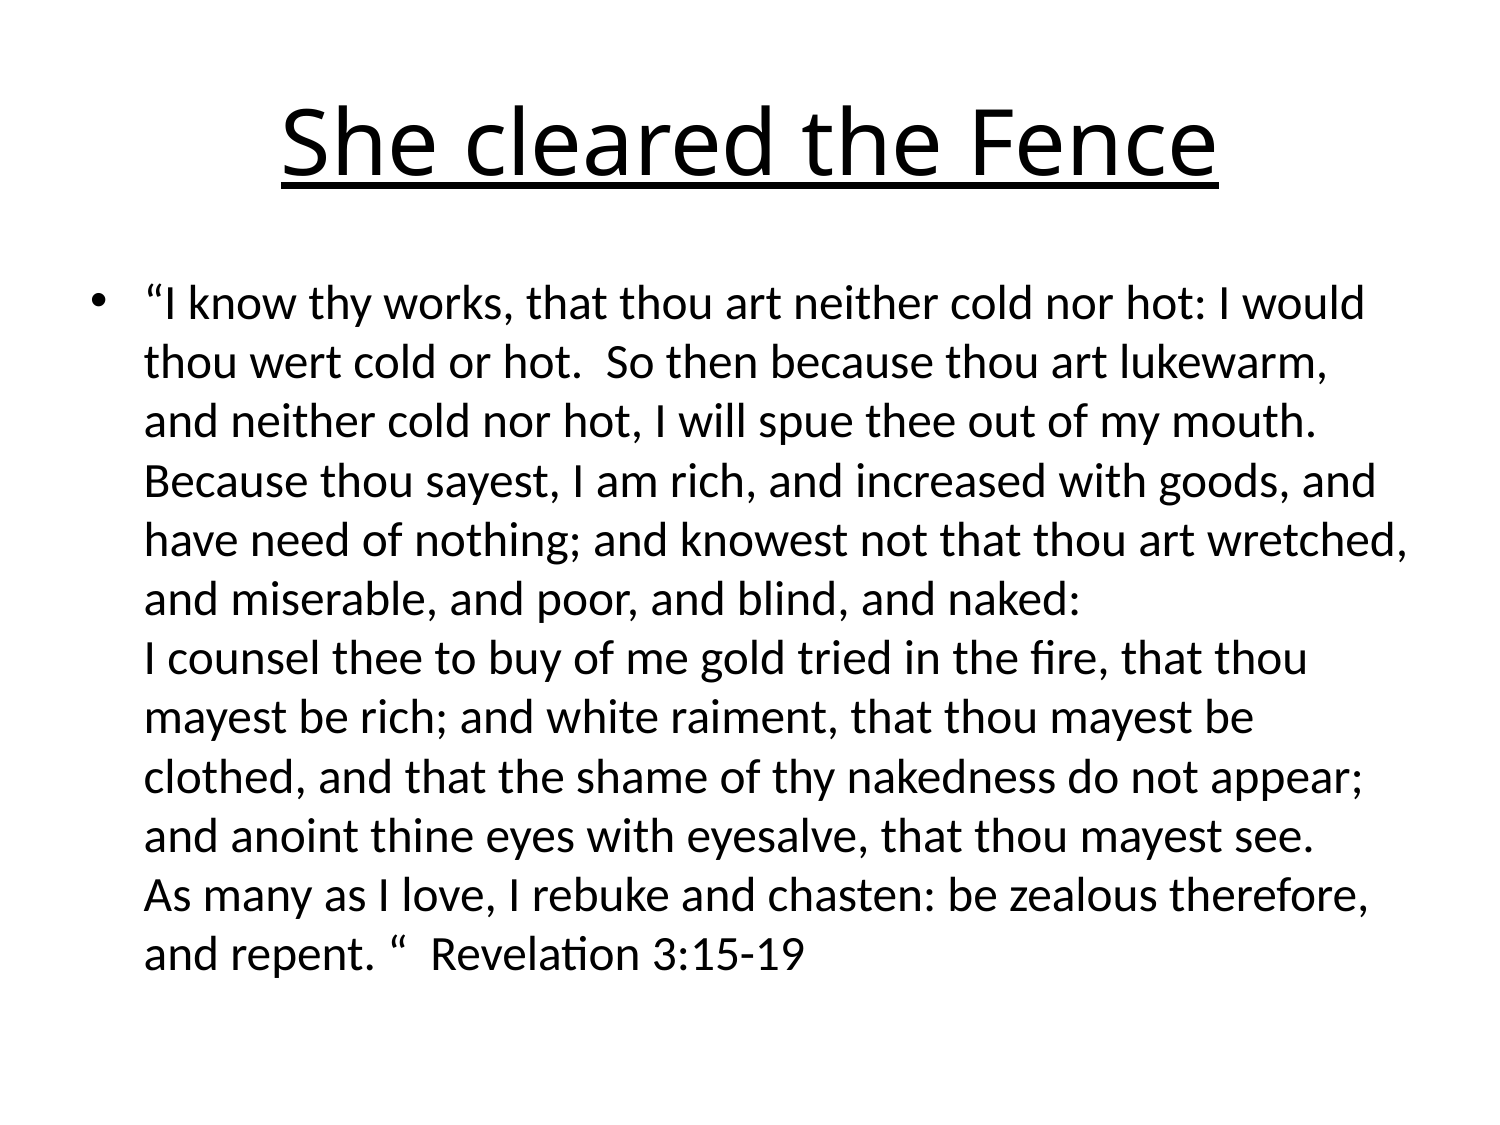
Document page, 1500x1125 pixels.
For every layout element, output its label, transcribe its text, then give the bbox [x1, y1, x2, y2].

list “I know thy works, that thou art neither cold nor hot: I would thou wert cold or hot. So then because thou art lukewarm, and neither cold nor hot, I will spue thee out of my mouth. Because thou sayest, I am rich, and increased with goods, and have need of nothing; and knowest not that thou art wretched, and miserable, and poor, and blind, and naked: I counsel thee to buy of me gold tried in the fire, that thou mayest be rich; and white raiment, that thou mayest be clothed, and that the shame of thy nakedness do not appear; and anoint thine eyes with eyesalve, that thou mayest see. As many as I love, I rebuke and chasten: be zealous therefore, and repent. “ Revelation 3:15-19 [75, 262, 1425, 1005]
title She cleared the Fence [75, 45, 1425, 233]
